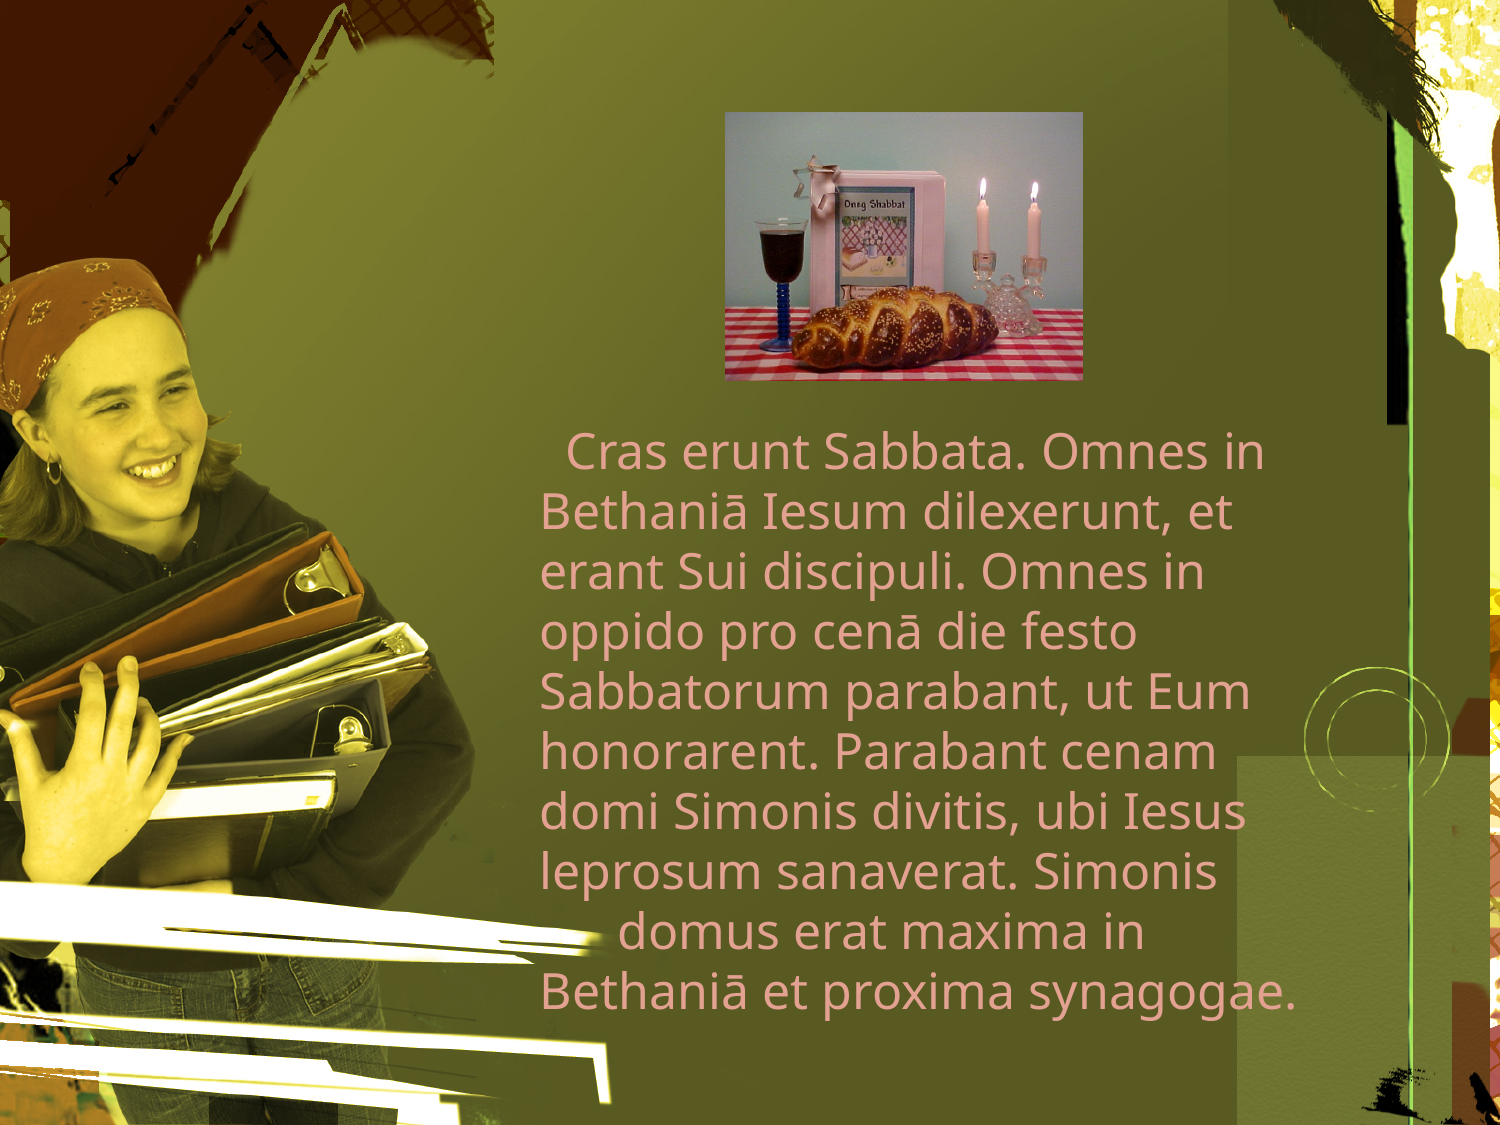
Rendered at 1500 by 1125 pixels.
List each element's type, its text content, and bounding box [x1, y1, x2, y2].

picture [0, 0, 1500, 1125]
text_box Cras erunt Sabbata. Omnes in Bethaniā Iesum dilexerunt, et erant Sui discipuli. Omnes in oppido pro cenā die festo Sabbatorum parabant, ut Eum honorarent. Parabant cenam domi Simonis divitis, ubi Iesus leprosum sanaverat. Simonis domus erat maxima in Bethaniā et proxima synagogae. [524, 412, 1338, 1088]
